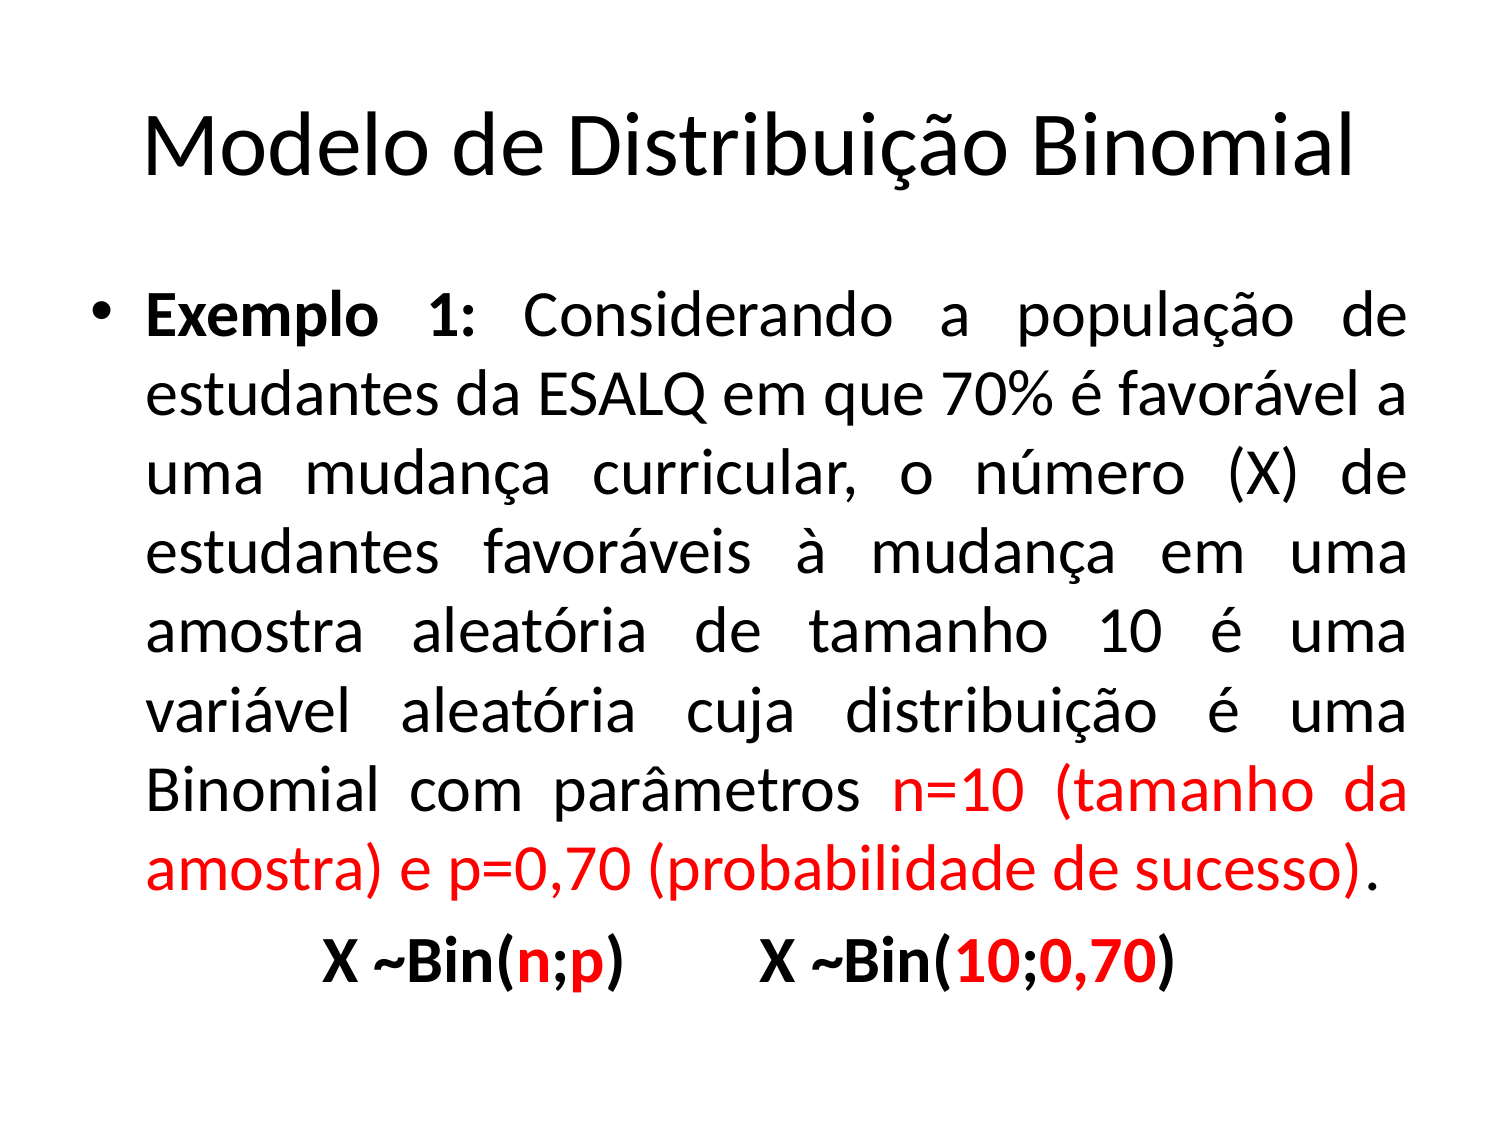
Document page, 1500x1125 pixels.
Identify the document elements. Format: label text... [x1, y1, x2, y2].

list Exemplo 1: Considerando a população de estudantes da ESALQ em que 70% é favorável a uma mudança curricular, o número (X) de estudantes favoráveis à mudança em uma amostra aleatória de tamanho 10 é uma variável aleatória cuja distribuição é uma Binomial com parâmetros n=10 (tamanho da amostra) e p=0,70 (probabilidade de sucesso). X ~Bin(n;p) X ~Bin(10;0,70) [75, 262, 1425, 1005]
title Modelo de Distribuição Binomial [75, 45, 1425, 233]
